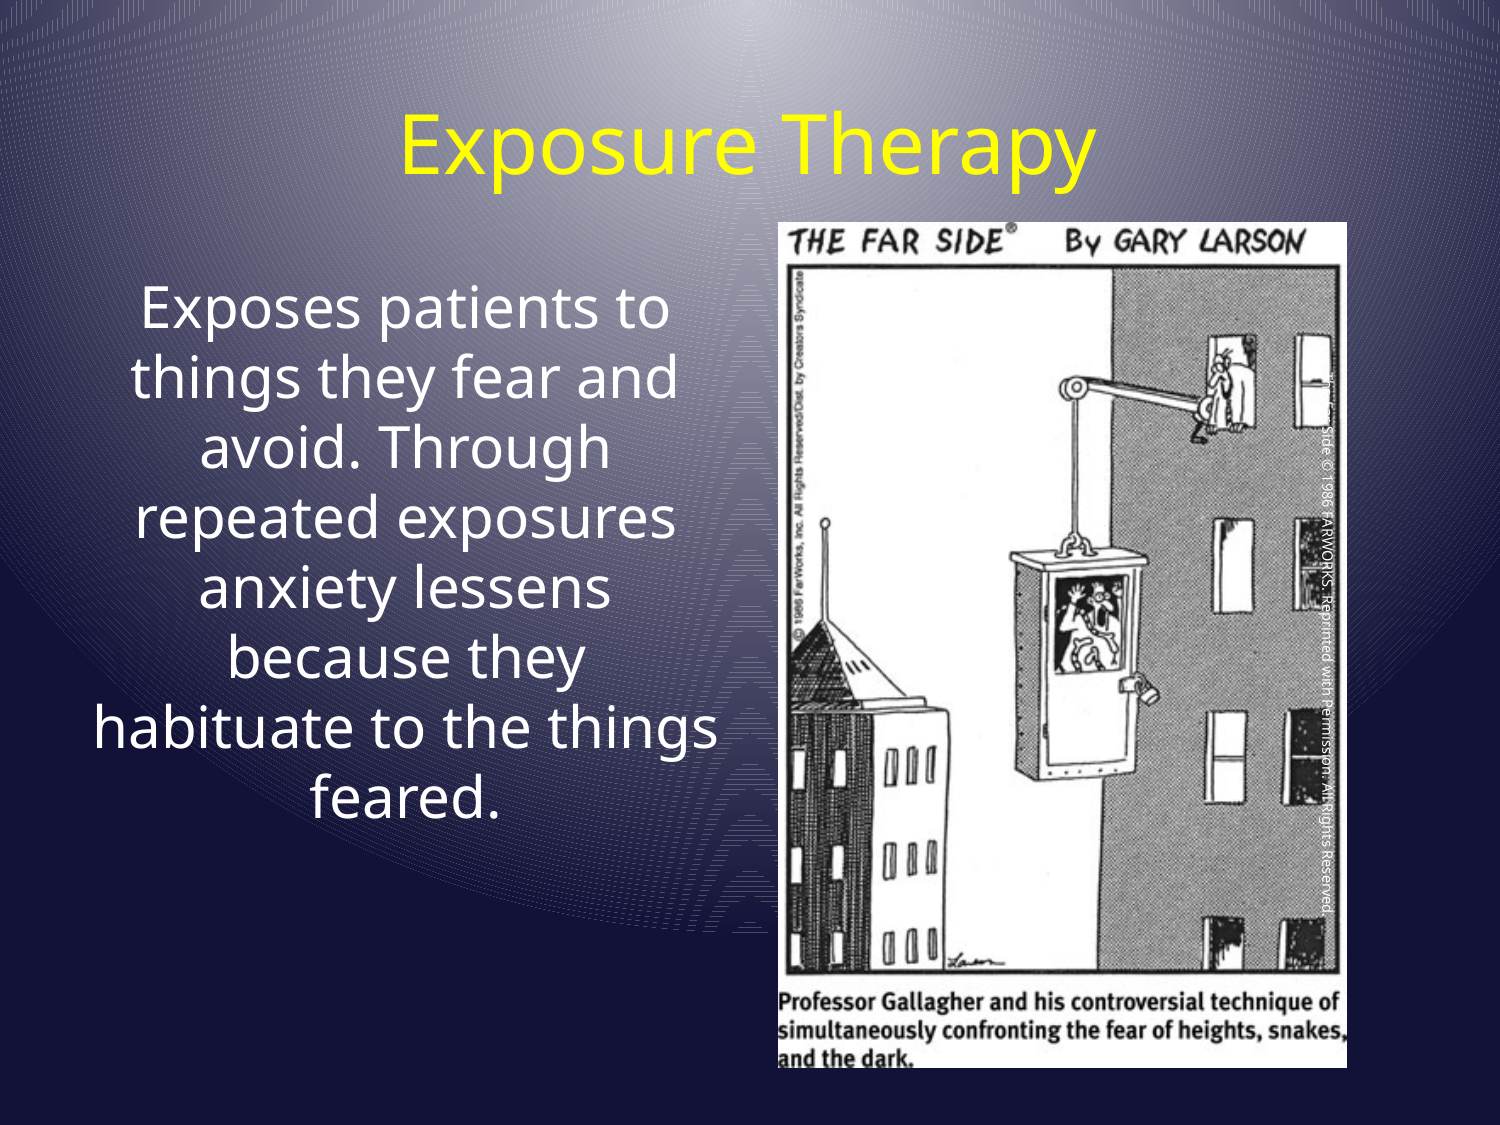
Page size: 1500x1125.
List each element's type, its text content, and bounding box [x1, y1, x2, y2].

title Exposure Therapy [110, 47, 1386, 236]
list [778, 222, 1347, 1068]
list Exposes patients to things they fear and avoid. Through repeated exposures anxiety lessens because they habituate to the things feared. [75, 262, 737, 1005]
